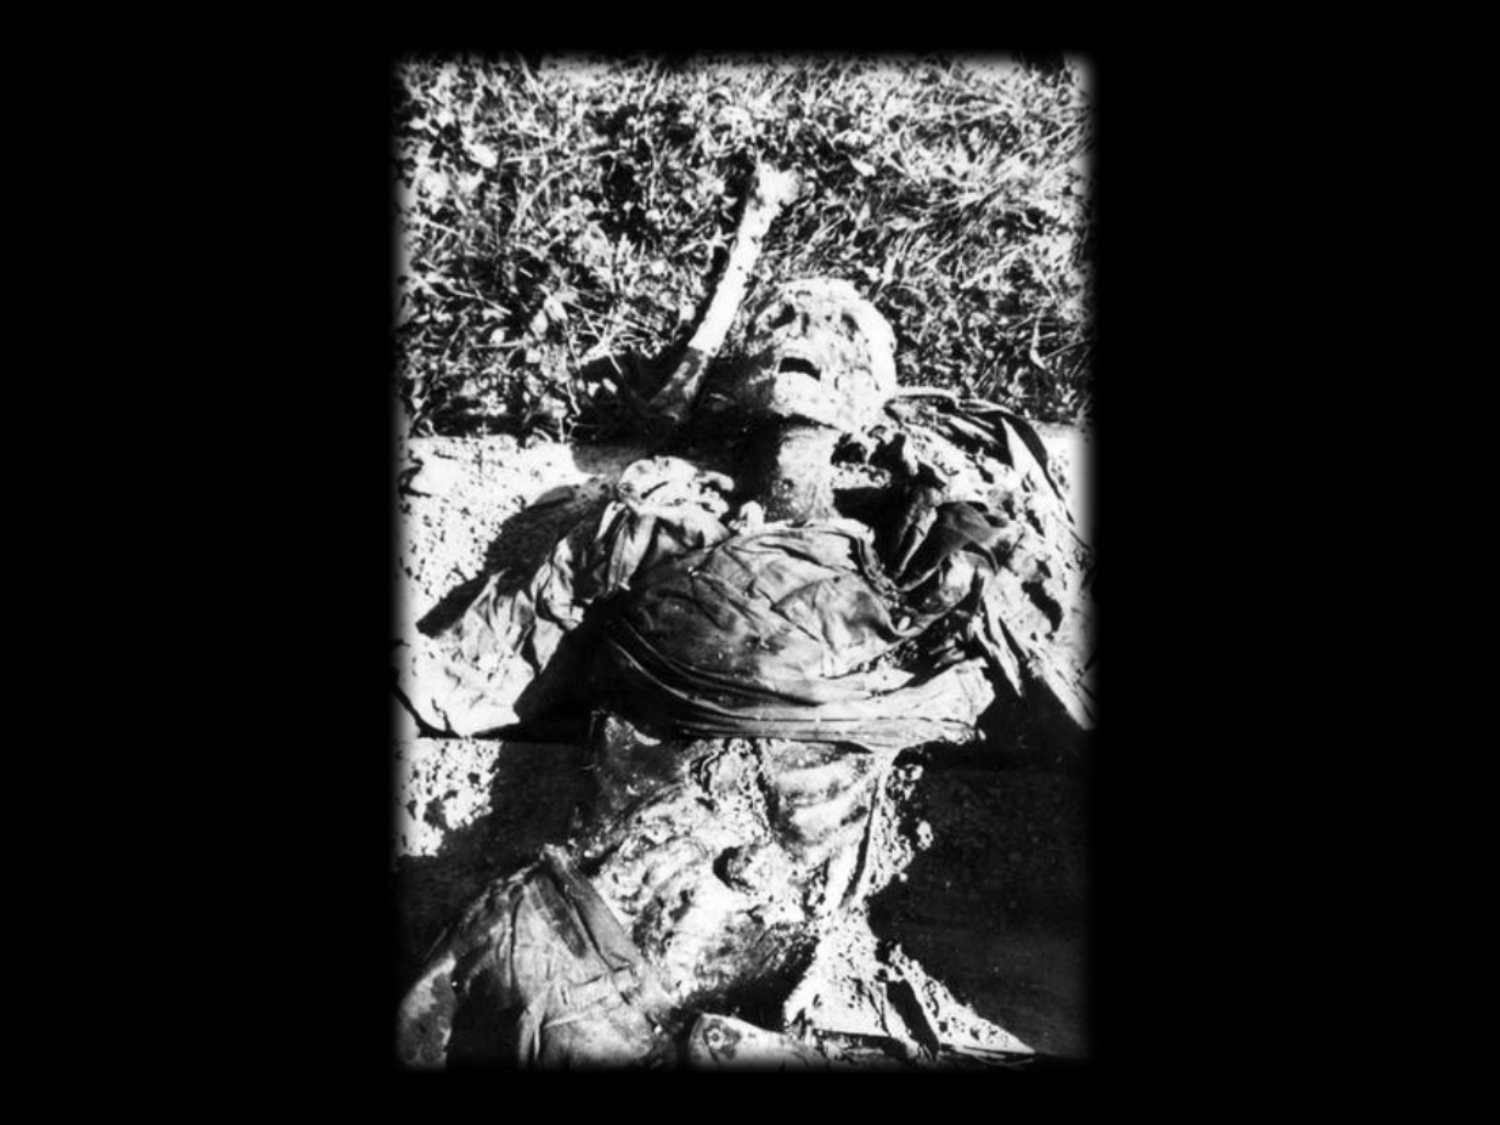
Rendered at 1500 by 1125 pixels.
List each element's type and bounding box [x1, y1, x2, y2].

picture [386, 46, 1102, 1077]
